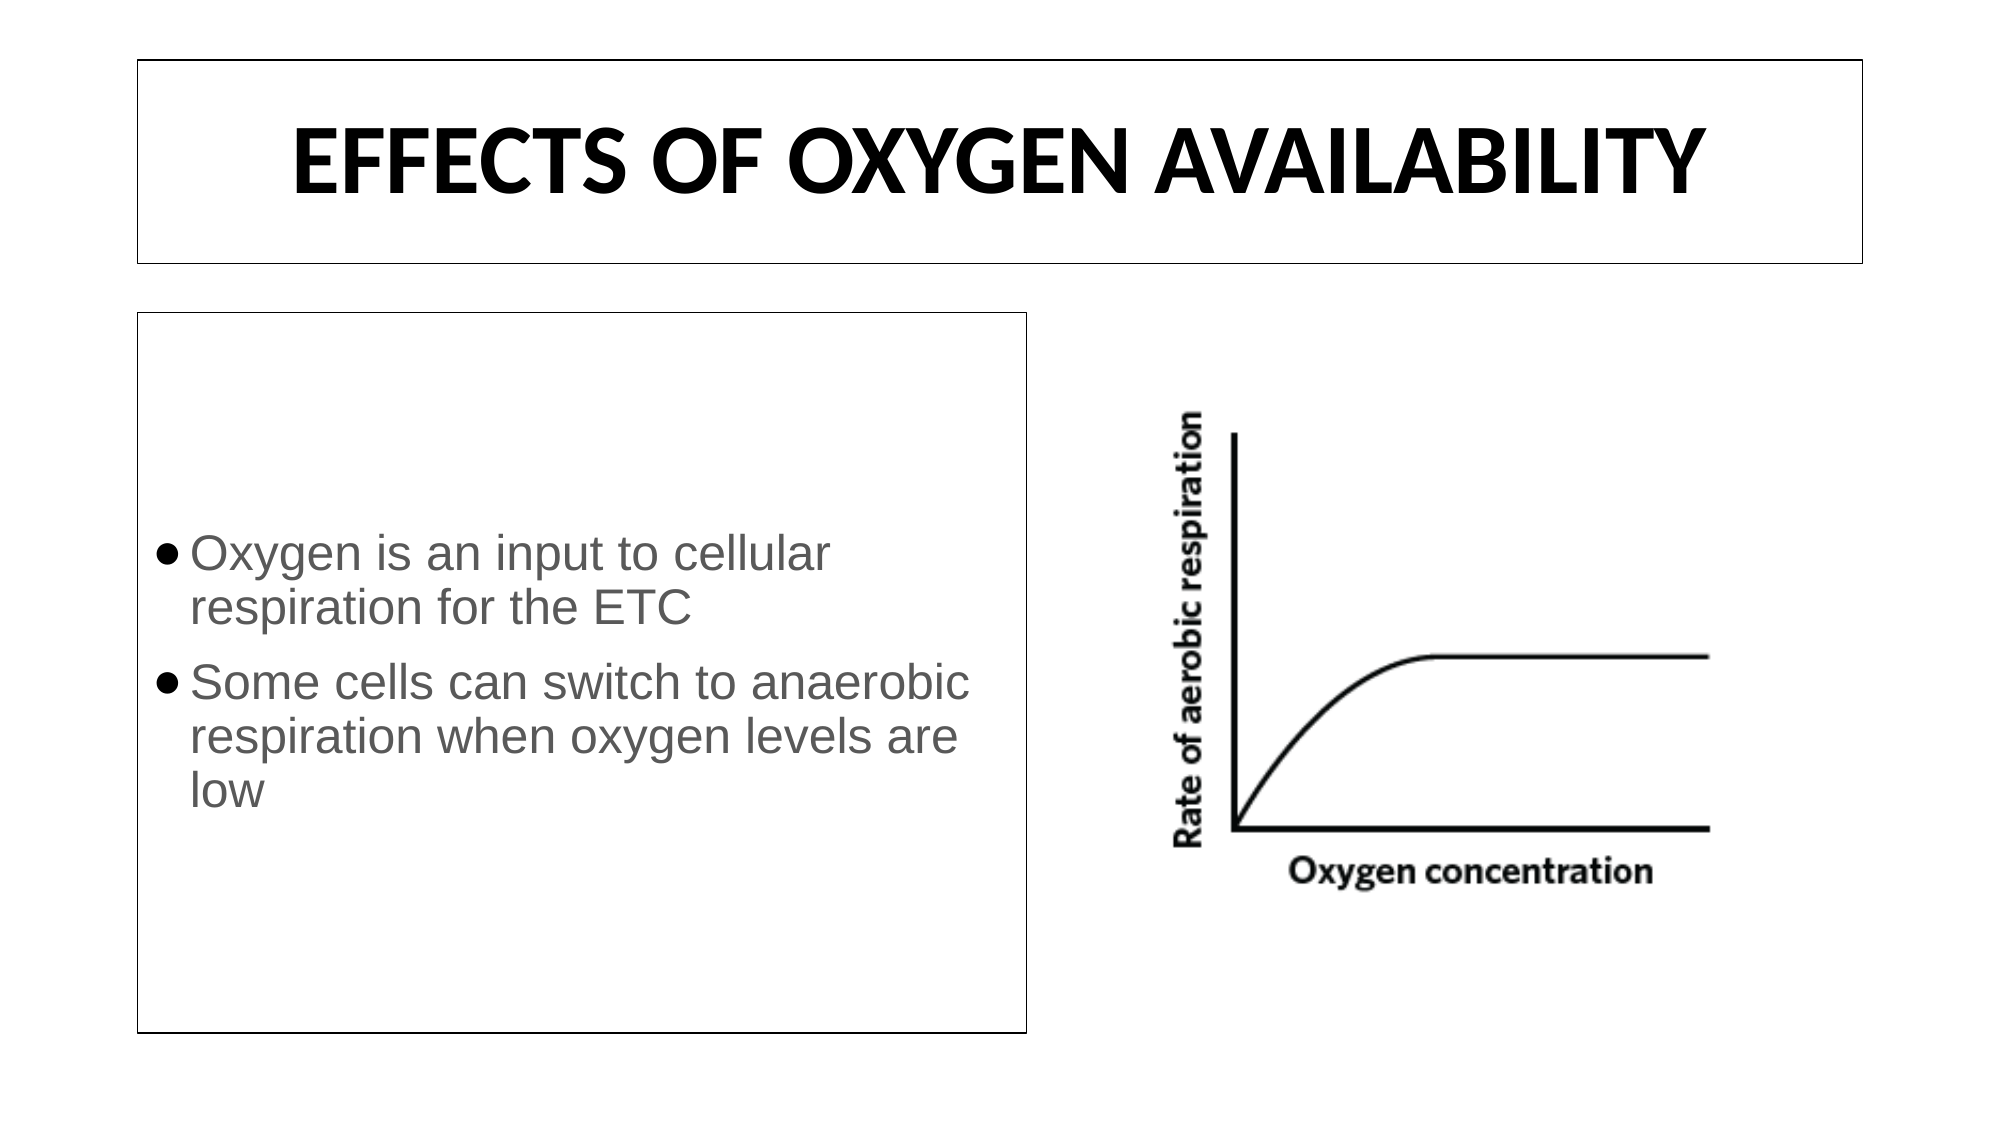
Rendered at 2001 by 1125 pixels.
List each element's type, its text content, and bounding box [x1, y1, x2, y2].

title EFFECTS OF OXYGEN AVAILABILITY [137, 59, 1863, 264]
picture [1159, 382, 1750, 915]
list Oxygen is an input to cellular respiration for the ETC Some cells can switch to anaerobic respiration when oxygen levels are low [137, 312, 1027, 1033]
